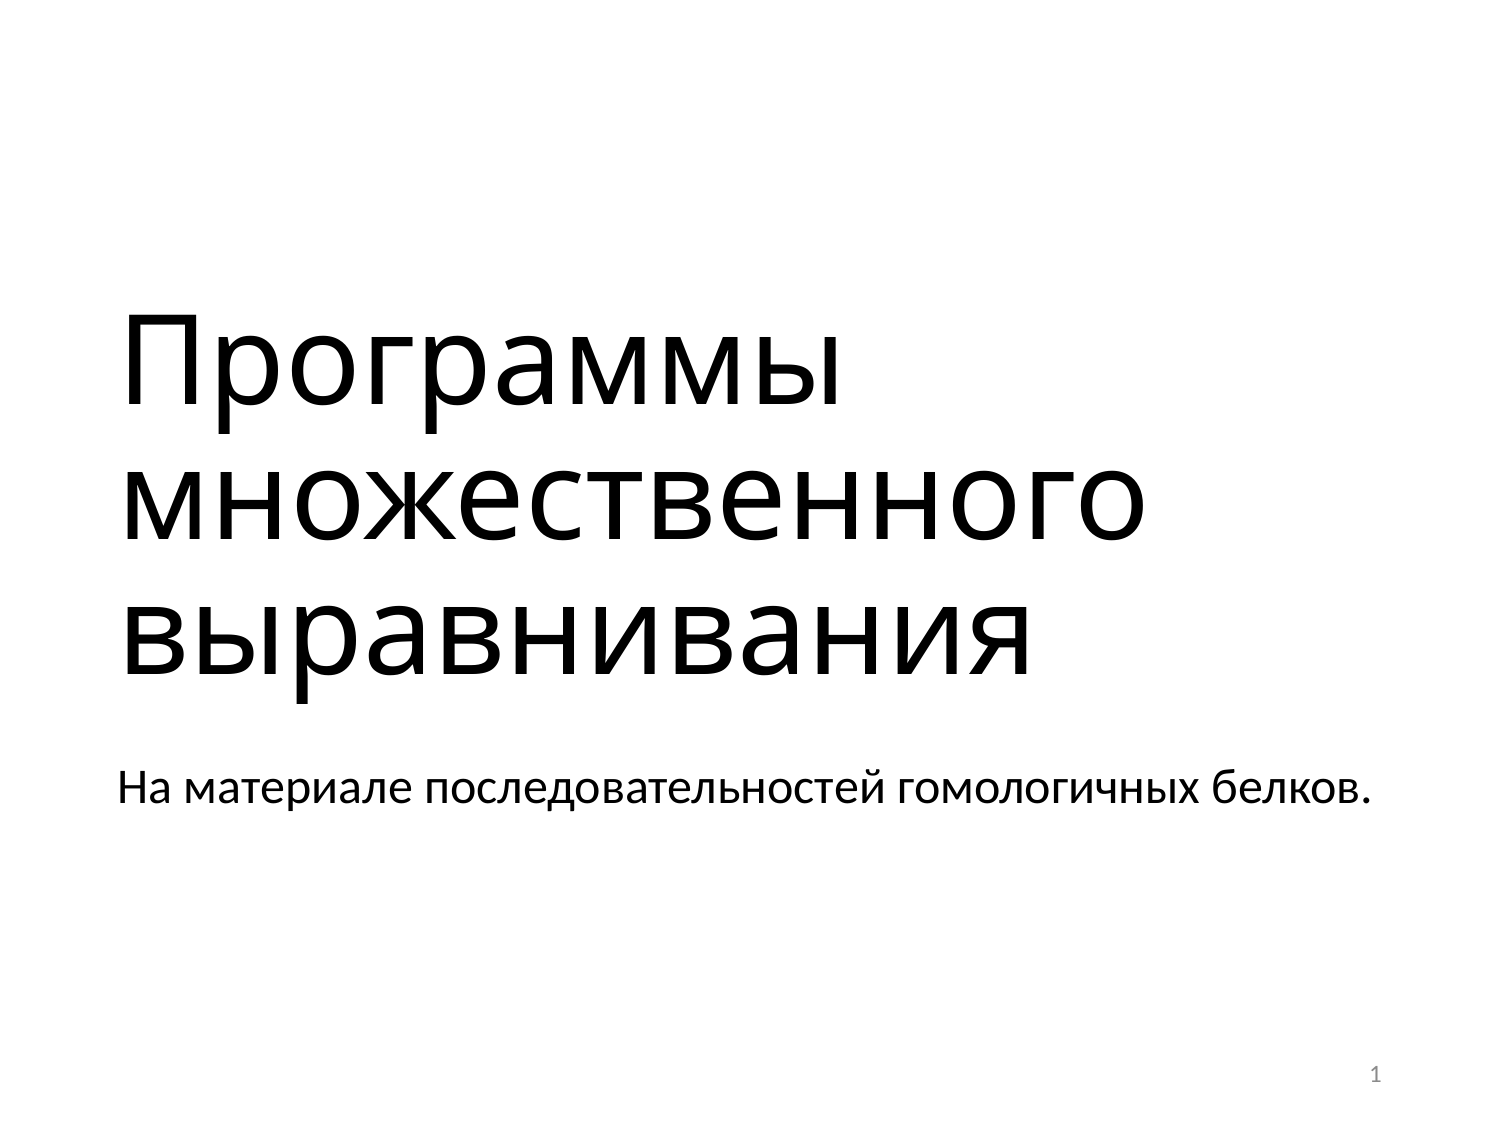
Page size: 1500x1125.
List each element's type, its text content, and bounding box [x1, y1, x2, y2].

list На материале последовательностей гомологичных белков. [102, 752, 1449, 852]
title Программы множественного выравнивания [102, 241, 1496, 710]
slide_number 1 [1059, 1042, 1397, 1103]
